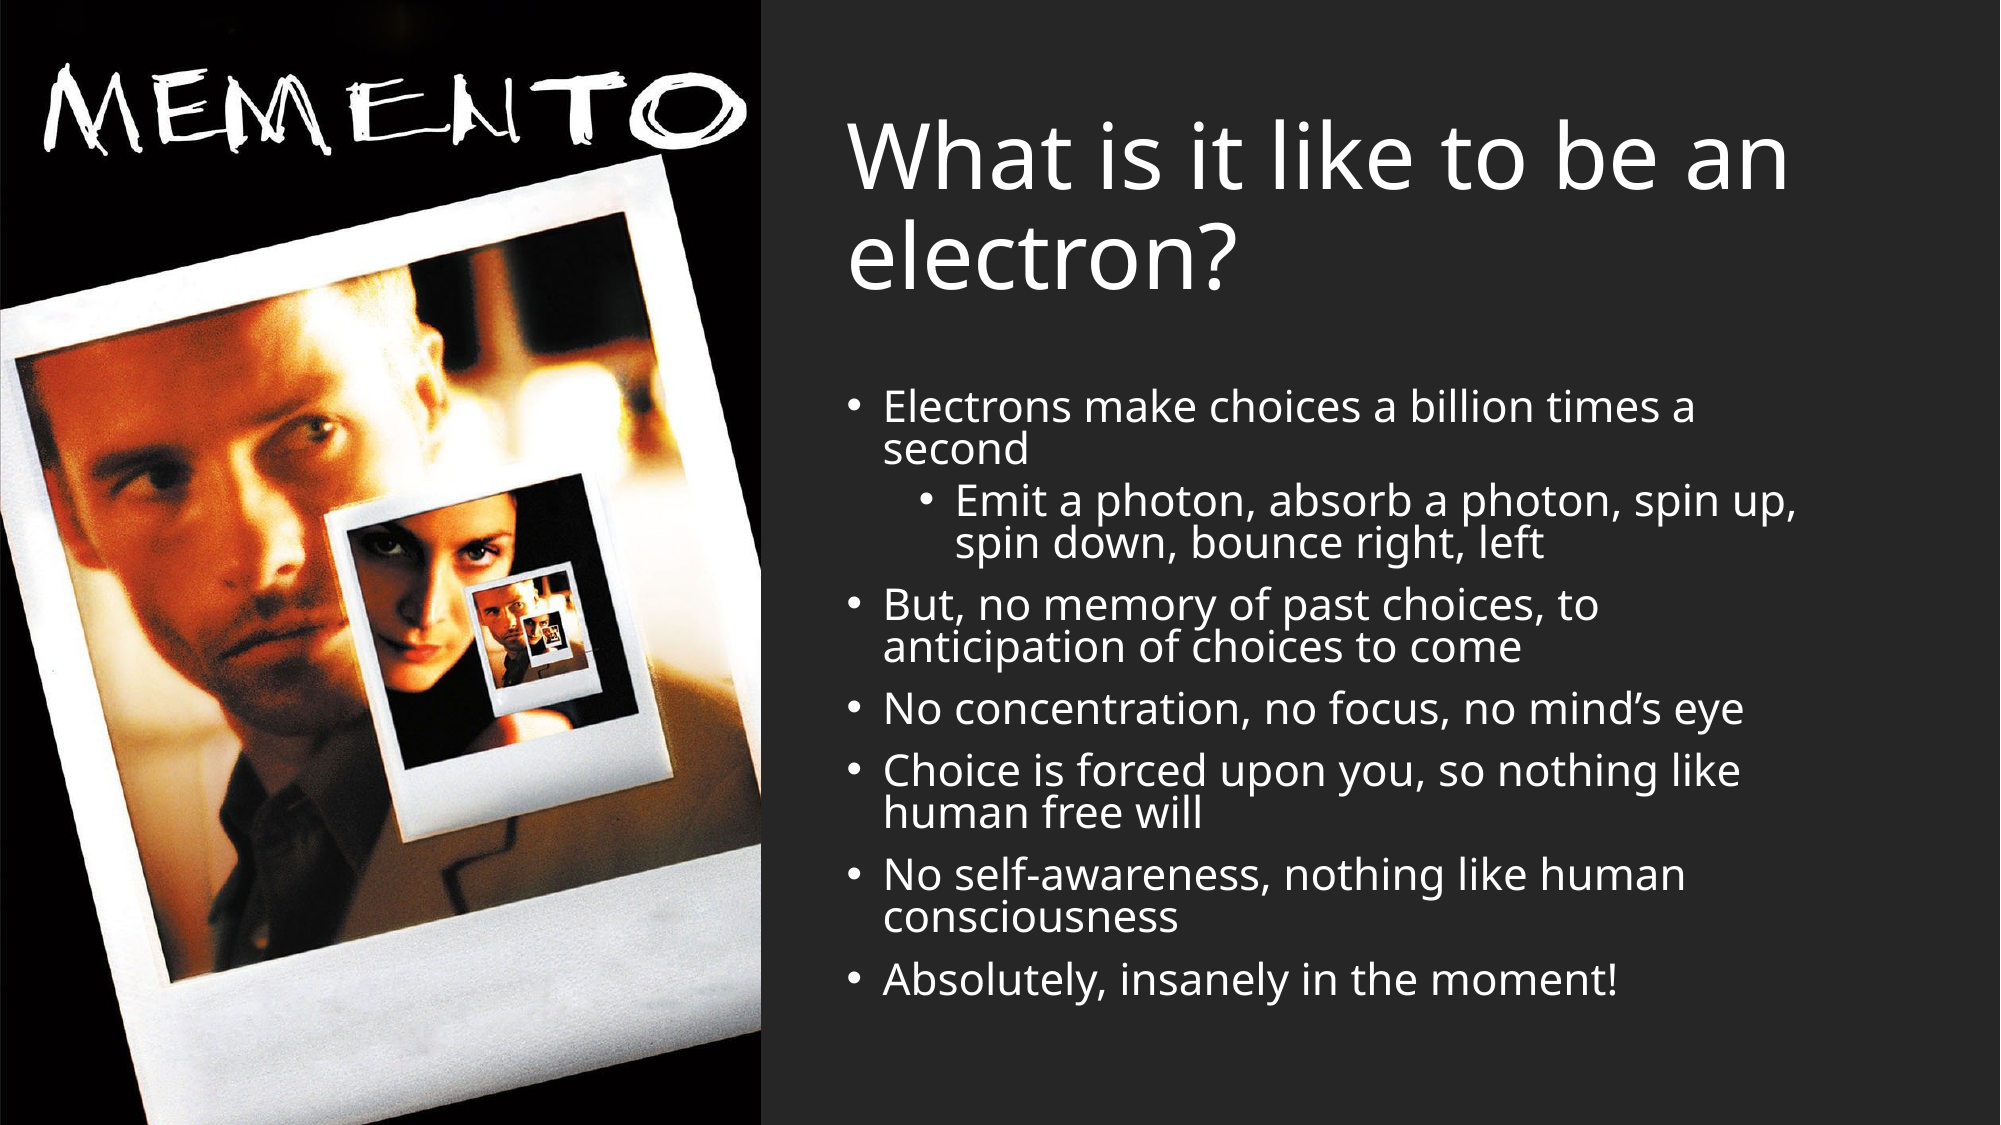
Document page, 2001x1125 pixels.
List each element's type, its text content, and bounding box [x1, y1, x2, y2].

title What is it like to be an electron? [831, 59, 1845, 360]
text_box [762, 0, 2000, 1125]
list Electrons make choices a billion times a second Emit a photon, absorb a photon, spin up, spin down, bounce right, left But, no memory of past choices, to anticipation of choices to come No concentration, no focus, no mind’s eye Choice is forced upon you, so nothing like human free will No self-awareness, nothing like human consciousness Absolutely, insanely in the moment! [831, 381, 1845, 1014]
picture [0, 0, 762, 1125]
